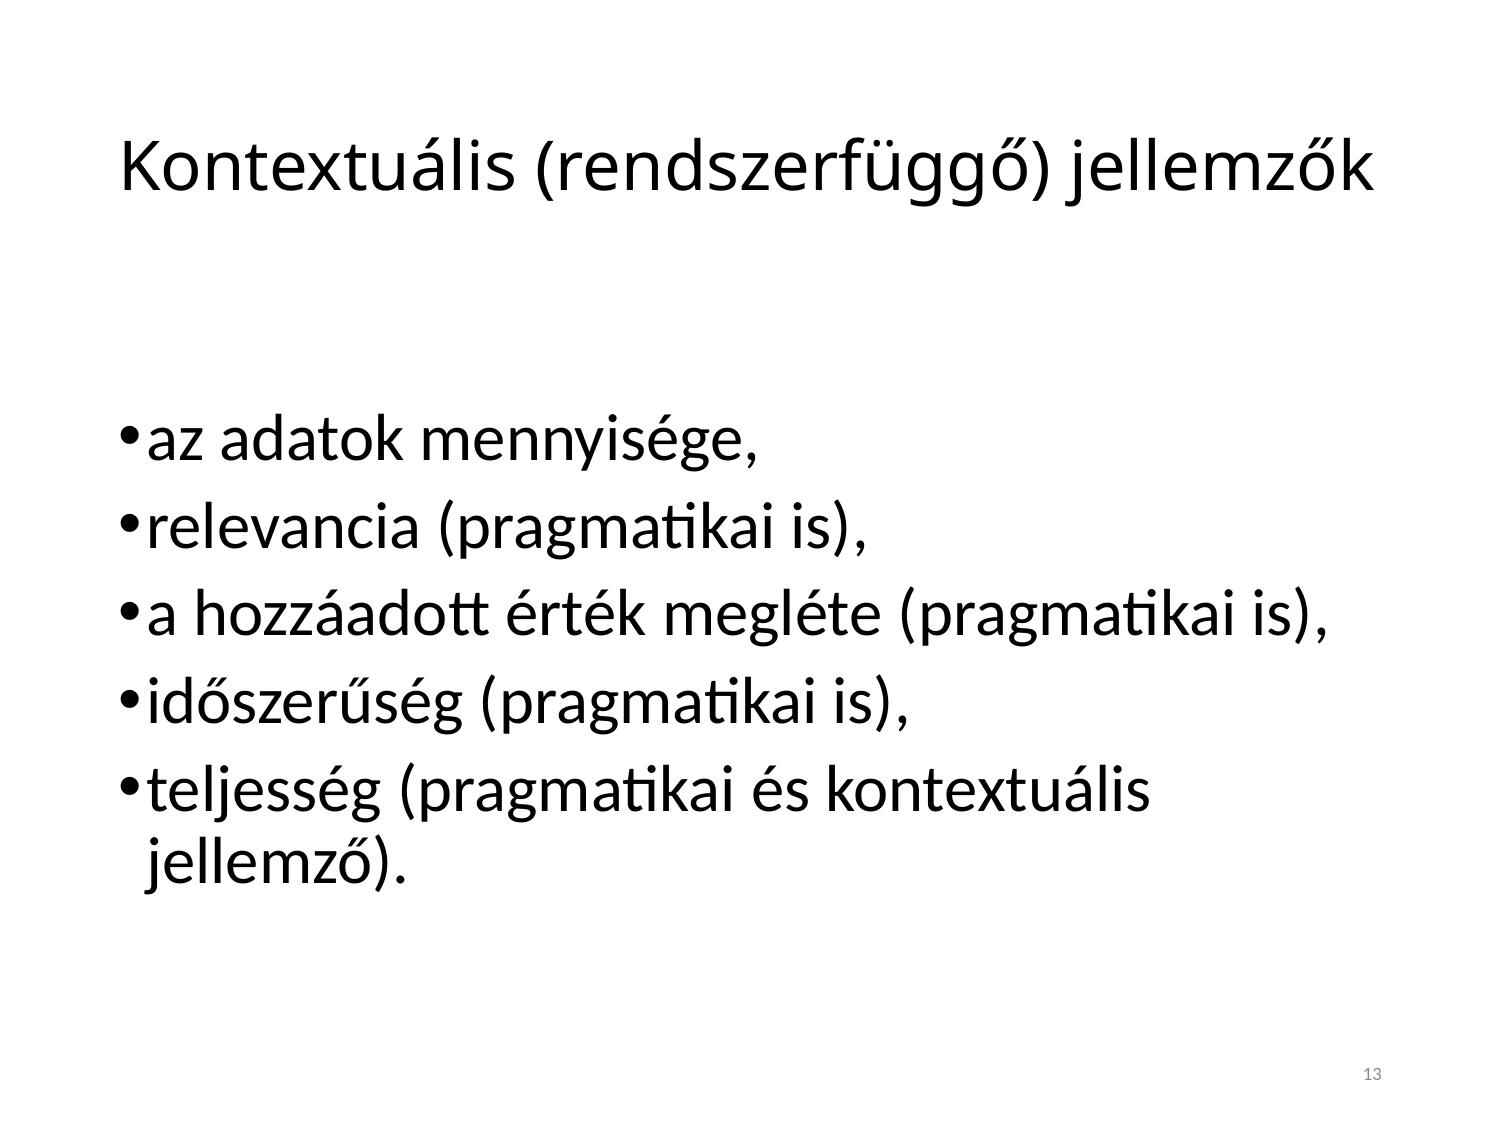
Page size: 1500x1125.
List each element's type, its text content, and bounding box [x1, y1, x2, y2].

slide_number 13 [1059, 1042, 1397, 1103]
list az adatok mennyisége, relevancia (pragmatikai is), a hozzáadott érték megléte (pragmatikai is), időszerűség (pragmatikai is), teljesség (pragmatikai és kontextuális jellemző). [103, 299, 1397, 1014]
title Kontextuális (rendszerfüggő) jellemzők [103, 59, 1397, 278]
